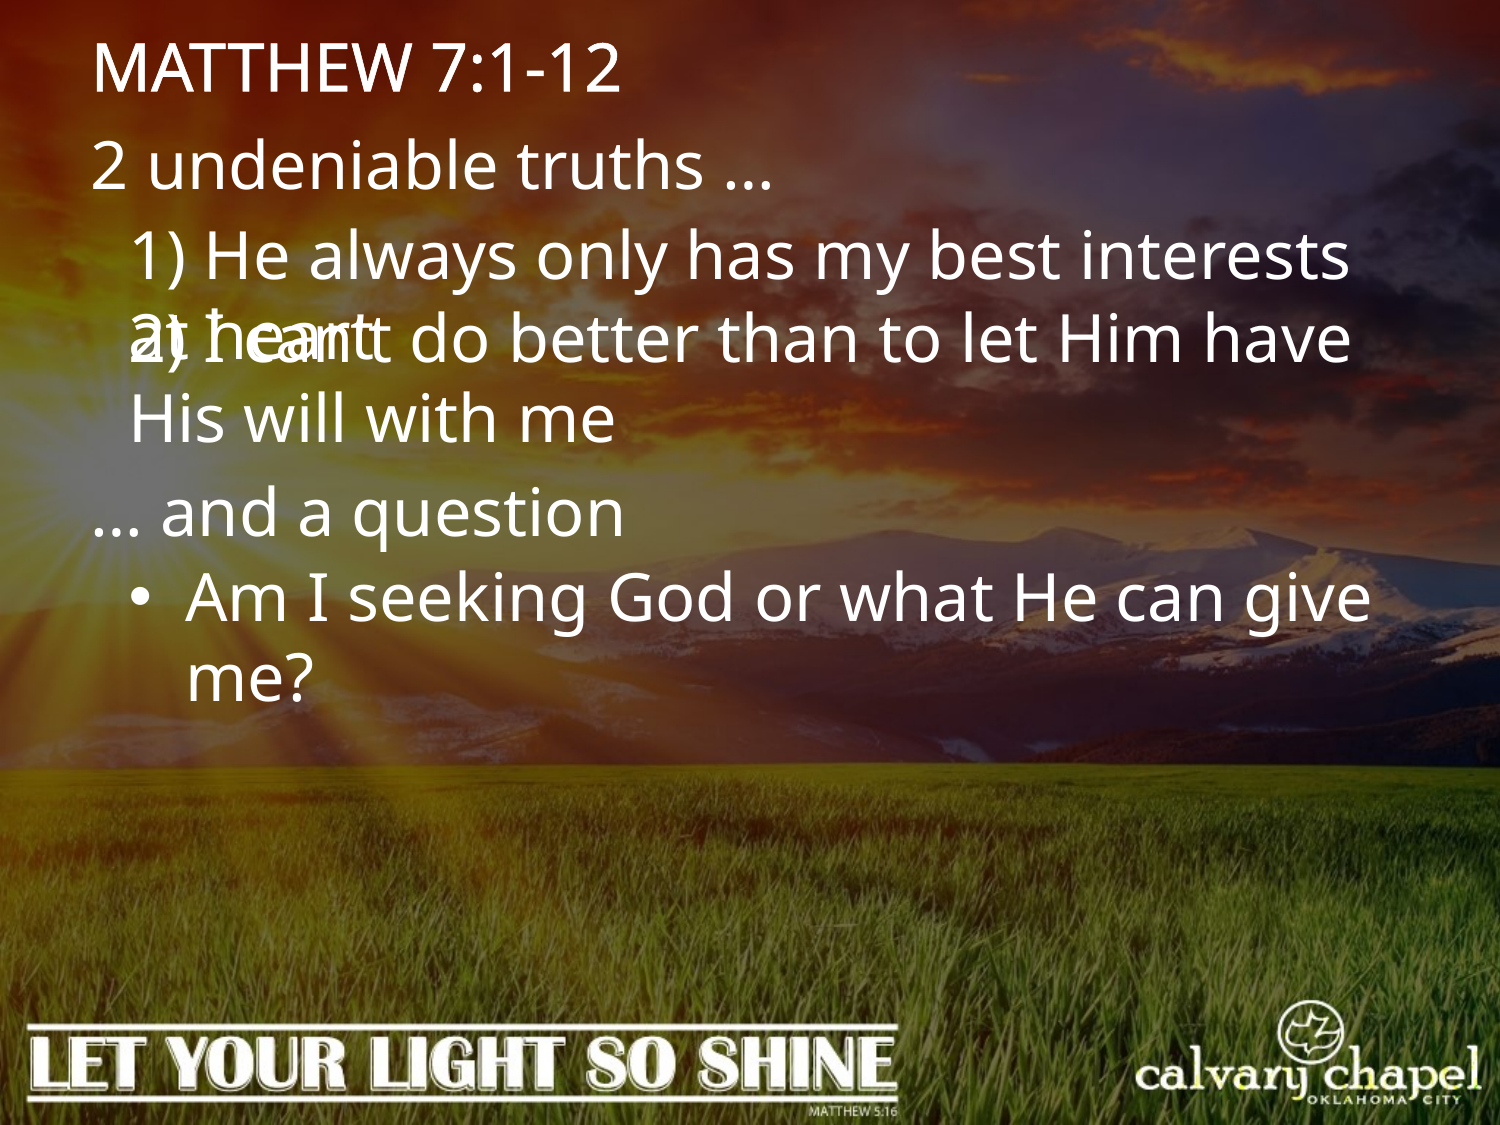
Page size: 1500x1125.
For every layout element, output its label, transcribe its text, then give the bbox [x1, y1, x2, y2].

text_box 2) I can't do better than to let Him have His will with me [113, 288, 1421, 462]
text_box Am I seeking God or what He can give me? [114, 547, 1422, 723]
text_box … and a question [75, 462, 1421, 558]
picture [0, 0, 1500, 1125]
text_box 1) He always only has my best interests at heart [113, 205, 1421, 288]
text_box MATTHEW 7:1-12 [75, 17, 1354, 112]
text_box 2 undeniable truths … [75, 115, 1421, 210]
